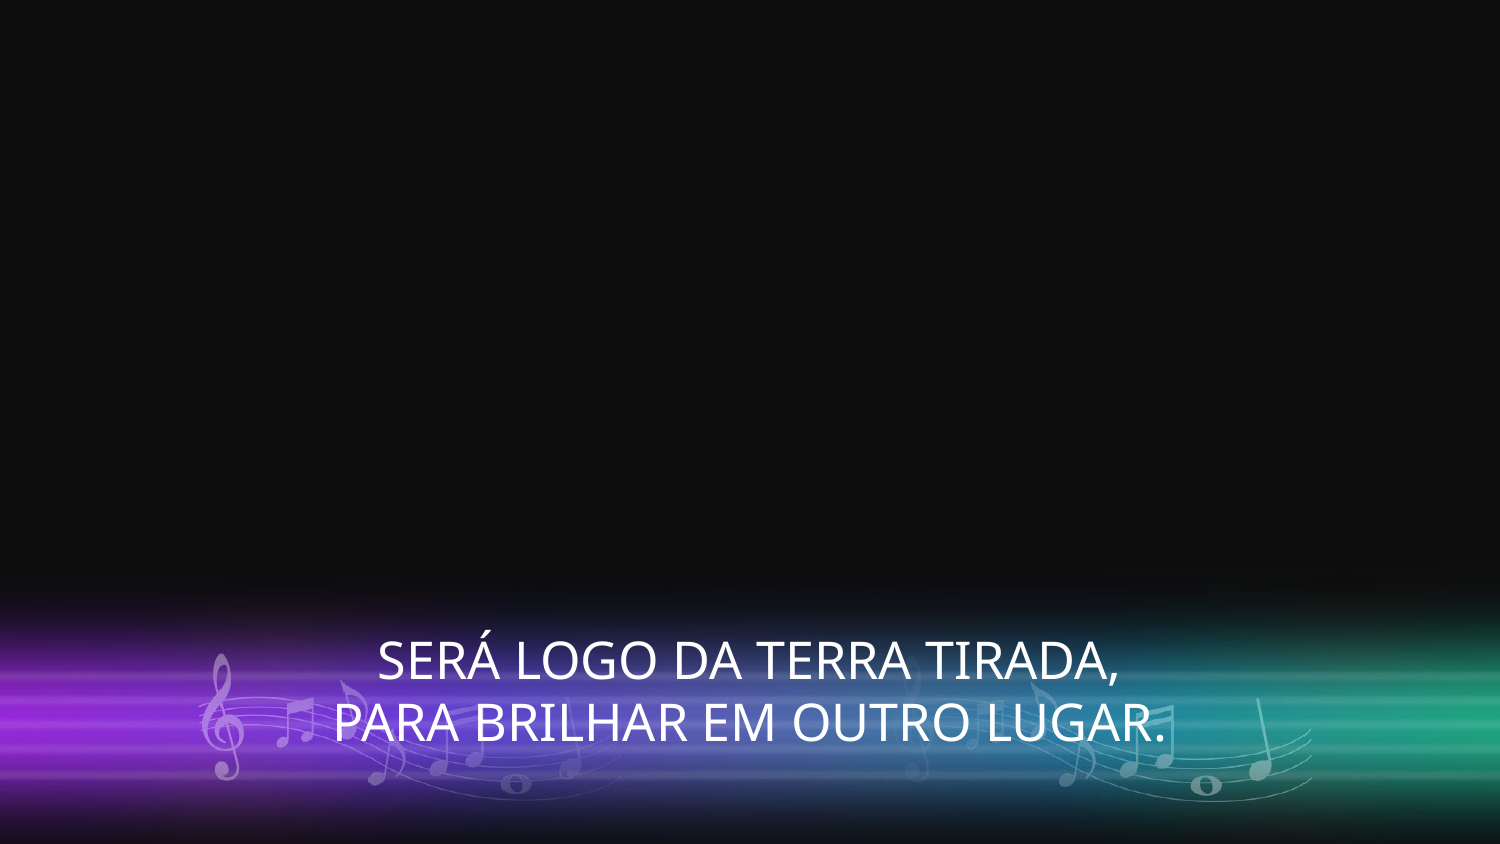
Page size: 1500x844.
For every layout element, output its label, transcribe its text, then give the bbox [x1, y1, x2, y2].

picture [0, 0, 1500, 844]
text_box SERÁ LOGO DA TERRA TIRADA, PARA BRILHAR EM OUTRO LUGAR. [312, 619, 1187, 822]
